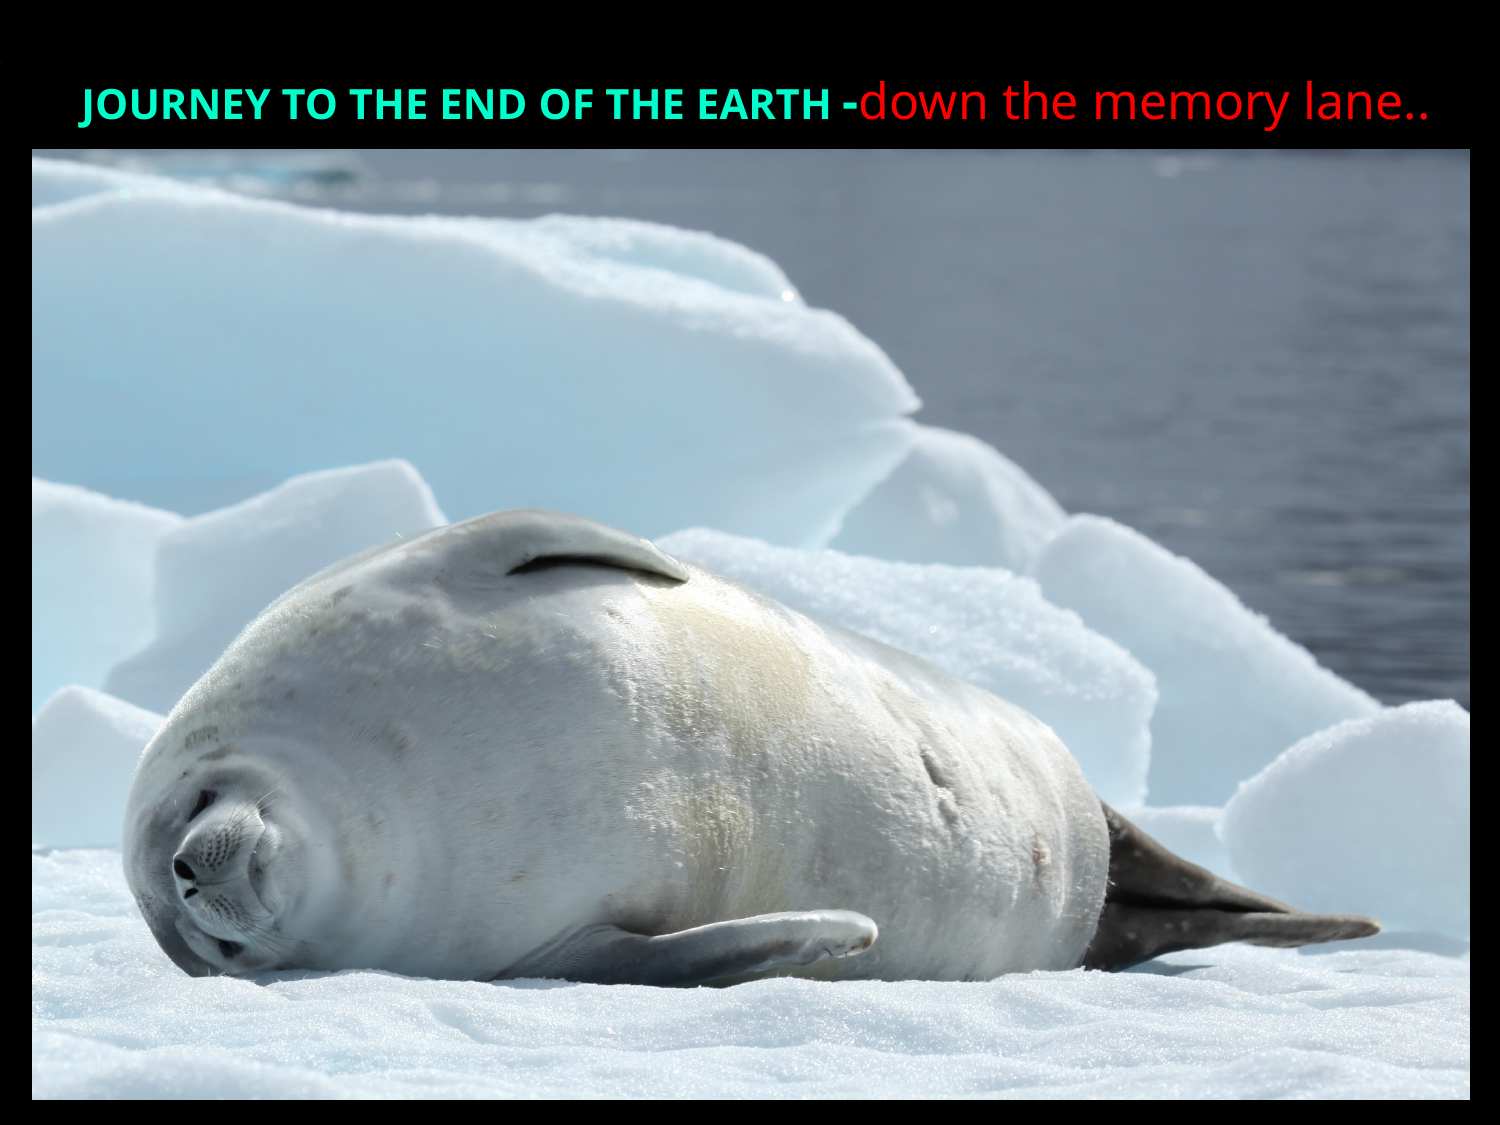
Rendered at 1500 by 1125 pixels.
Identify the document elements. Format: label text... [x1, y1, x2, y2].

text_box [649, 87, 1500, 173]
text_box JOURNEY TO THE END OF THE EARTH -down the memory lane.. [0, 62, 1500, 218]
picture [31, 149, 1470, 1101]
